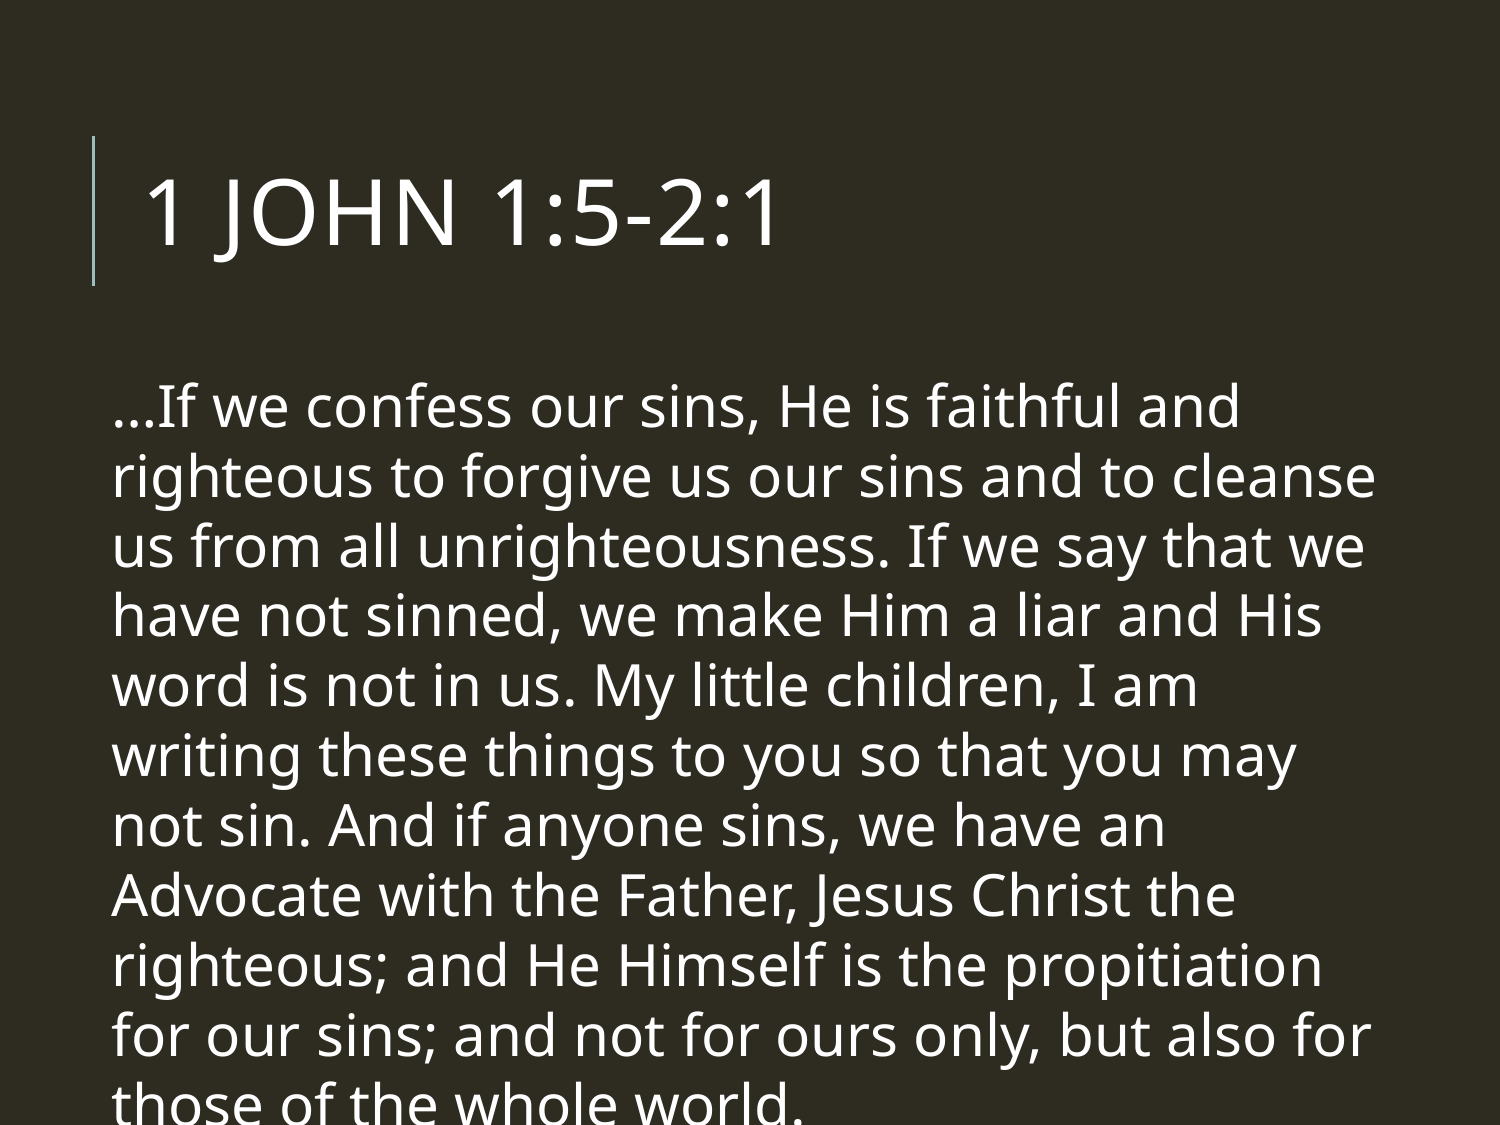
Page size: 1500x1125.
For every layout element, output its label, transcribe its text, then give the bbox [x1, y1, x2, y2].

text_box …If we confess our sins, He is faithful and righteous to forgive us our sins and to cleanse us from all unrighteousness. If we say that we have not sinned, we make Him a liar and His word is not in us. My little children, I am writing these things to you so that you may not sin. And if anyone sins, we have an Advocate with the Father, Jesus Christ the righteous; and He Himself is the propitiation for our sins; and not for ours only, but also for those of the whole world. [96, 361, 1406, 1125]
title 1 John 1:5-2:1 [126, 96, 1322, 342]
